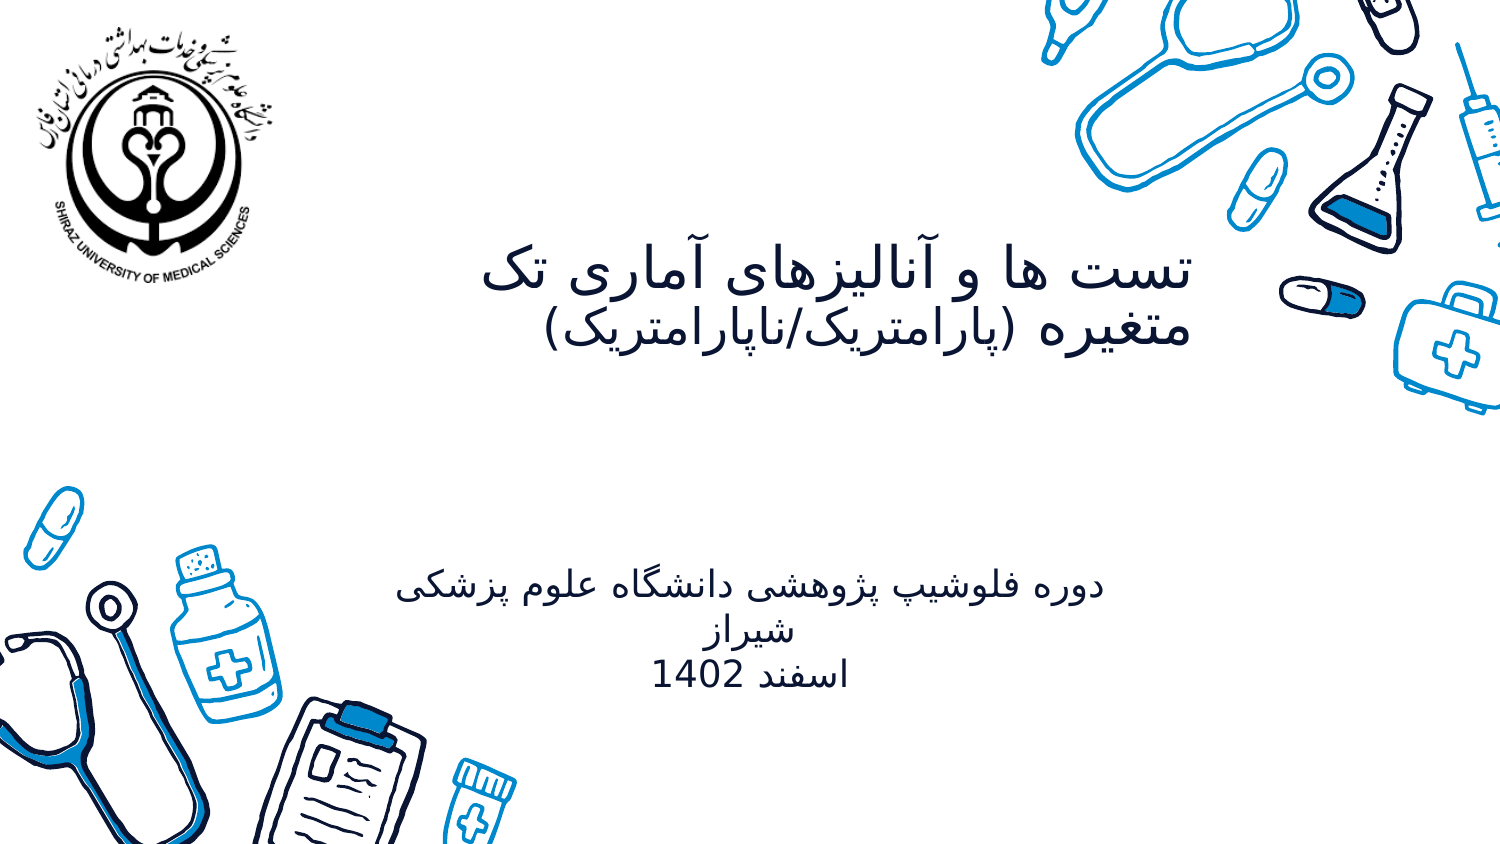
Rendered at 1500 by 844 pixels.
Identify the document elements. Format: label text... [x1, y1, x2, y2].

title تست ها و آنالیزهای آماری تک متغیره (پارامتریک/ناپارامتریک) [318, 242, 1210, 358]
subtitle دوره فلوشیپ پژوهشی دانشگاه علوم پزشکی شیراز اسفند 1402 [345, 544, 1155, 721]
picture [26, 27, 282, 283]
